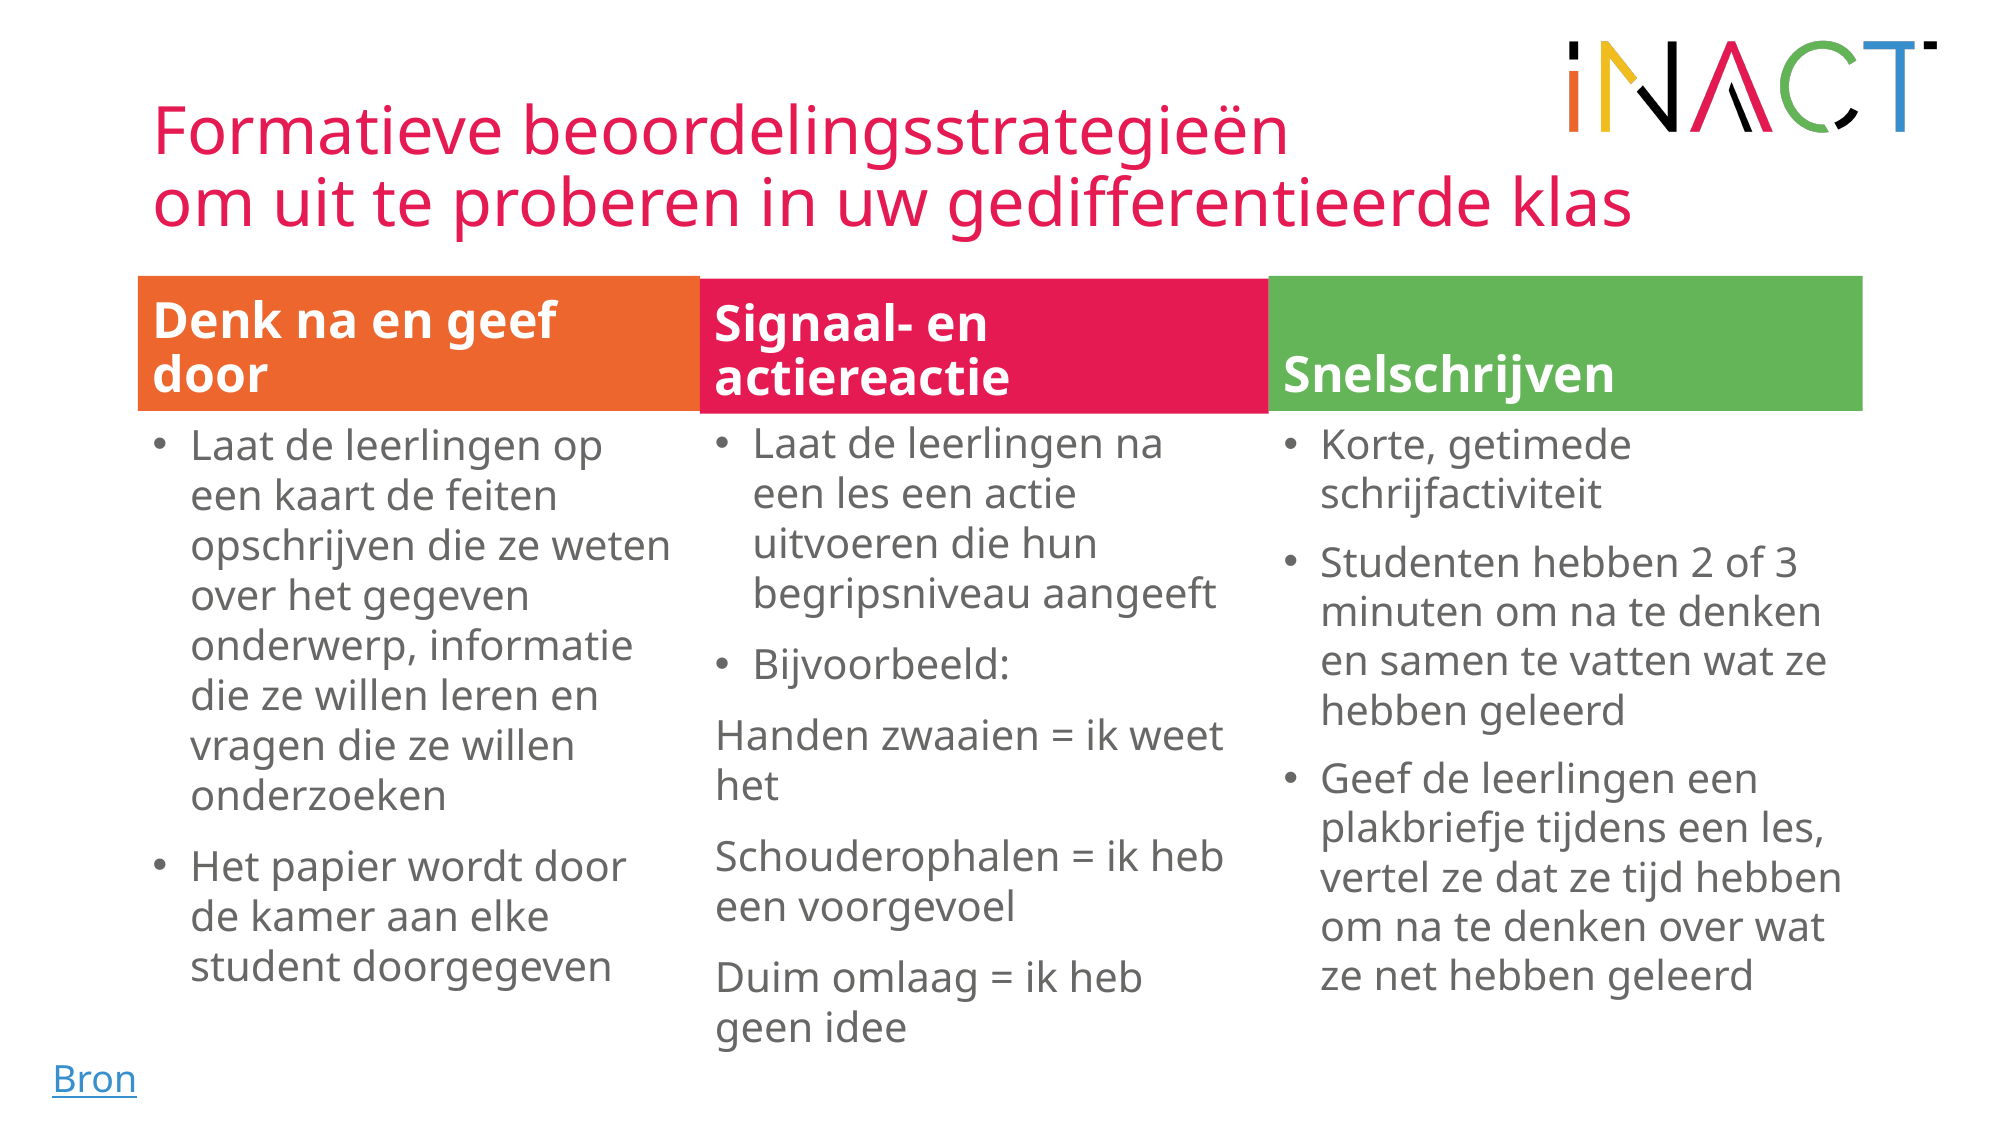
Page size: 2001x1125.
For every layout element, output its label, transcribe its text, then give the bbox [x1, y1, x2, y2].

title Formatieve beoordelingsstrategieën om uit te proberen in uw gedifferentieerde klas [137, 59, 1863, 278]
text_box Bron [37, 1047, 436, 1114]
picture [1515, 0, 1991, 272]
list Signaal- en actiereactie [699, 278, 1269, 414]
list Denk na en geef door [137, 275, 700, 411]
list Laat de leerlingen na een les een actie uitvoeren die hun begripsniveau aangeeft Bijvoorbeeld: Handen zwaaien = ik weet het Schouderophalen = ik heb een voorgevoel Duim omlaag = ik heb geen idee [699, 409, 1263, 1014]
list Korte, getimede schrijfactiviteit Studenten hebben 2 of 3 minuten om na te denken en samen te vatten wat ze hebben geleerd Geef de leerlingen een plakbriefje tijdens een les, vertel ze dat ze tijd hebben om na te denken over wat ze net hebben geleerd [1268, 411, 1863, 1016]
list Laat de leerlingen op een kaart de feiten opschrijven die ze weten over het gegeven onderwerp, informatie die ze willen leren en vragen die ze willen onderzoeken Het papier wordt door de kamer aan elke student doorgegeven [137, 411, 700, 1016]
list Snelschrijven [1268, 275, 1863, 411]
